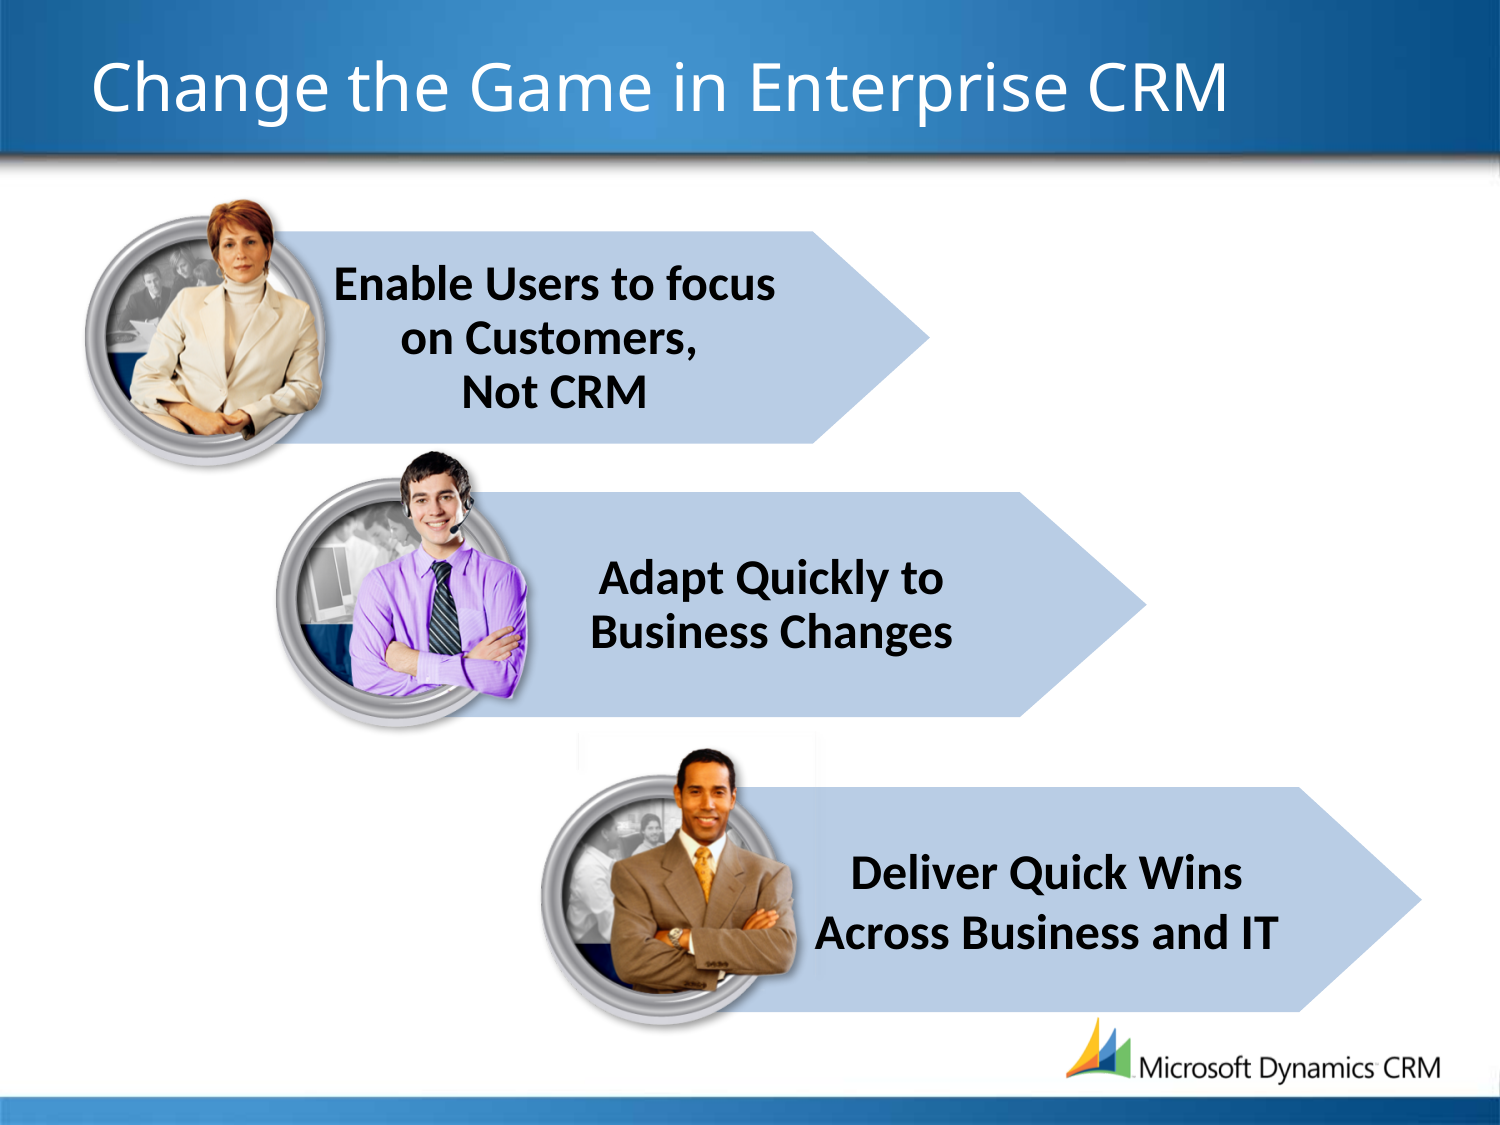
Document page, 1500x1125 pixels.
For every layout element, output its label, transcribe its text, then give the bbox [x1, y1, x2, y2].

text_box Enable Users to focus on Customers, Not CRM [369, 229, 932, 446]
text_box Adapt Quickly to Business Changes [560, 490, 1149, 720]
title Change the Game in Enterprise CRM [75, 32, 1425, 138]
picture [0, 0, 1500, 1125]
text_box Deliver Quick Wins Across Business and IT [826, 785, 1424, 1015]
